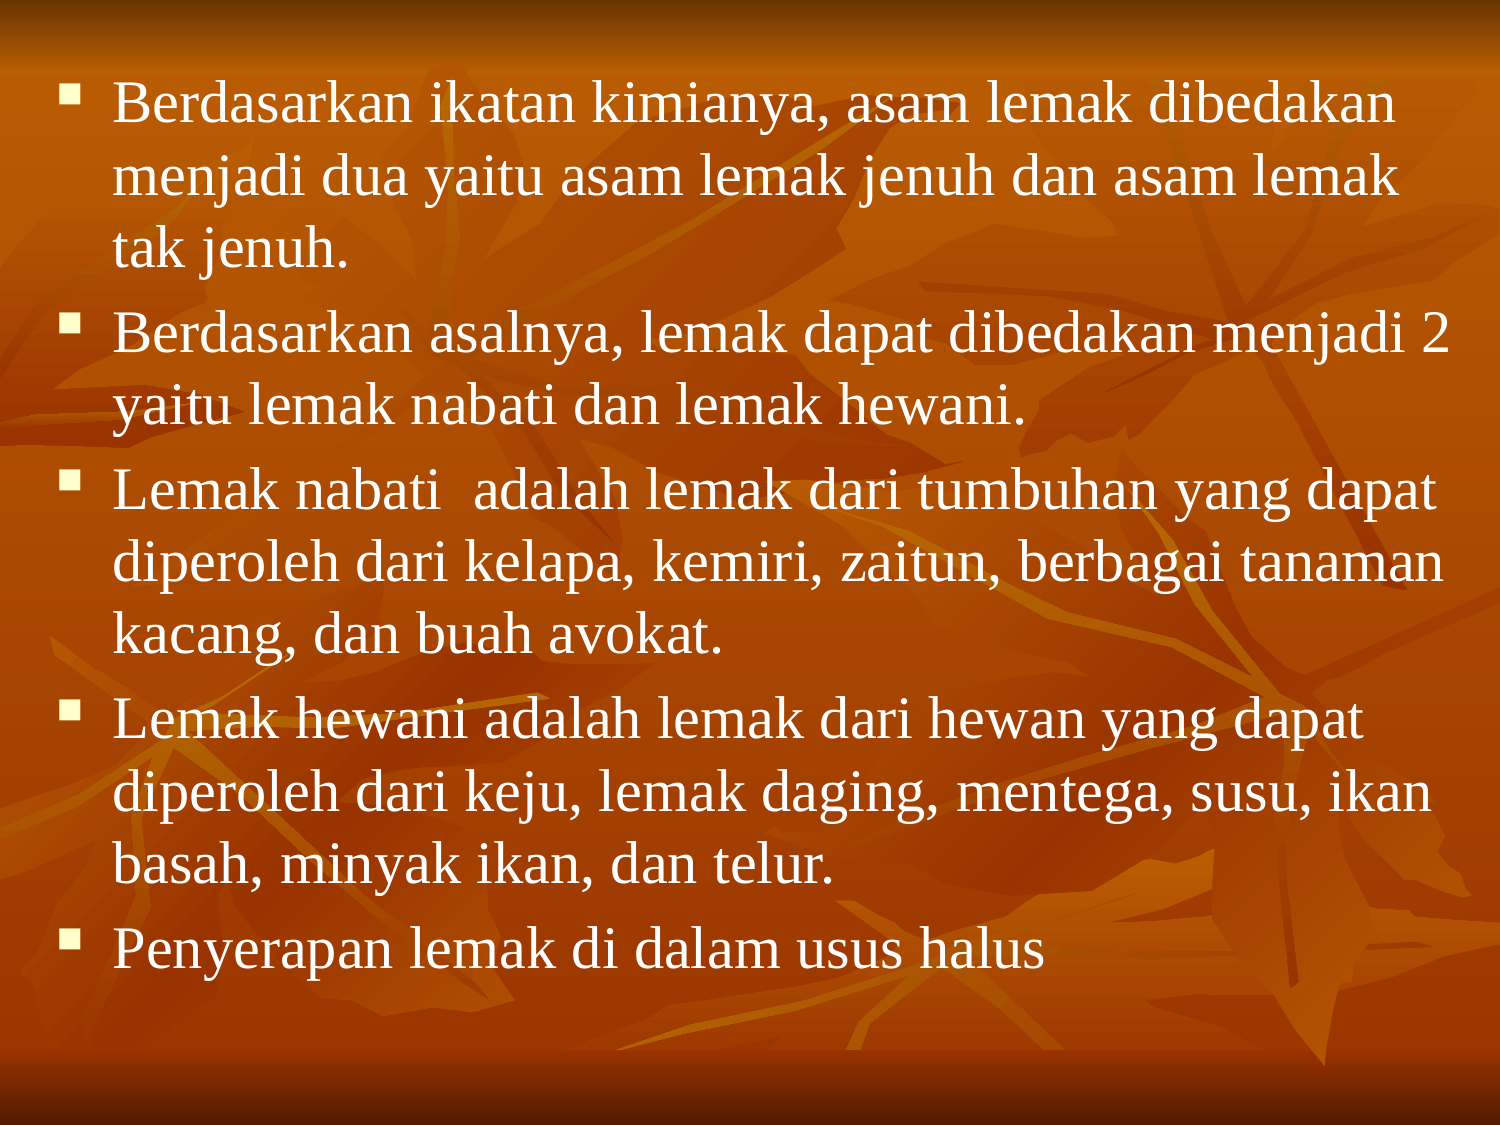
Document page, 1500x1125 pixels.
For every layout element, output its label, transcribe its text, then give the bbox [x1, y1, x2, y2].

list Berdasarkan ikatan kimianya, asam lemak dibedakan menjadi dua yaitu asam lemak jenuh dan asam lemak tak jenuh. Berdasarkan asalnya, lemak dapat dibedakan menjadi 2 yaitu lemak nabati dan lemak hewani. Lemak nabati adalah lemak dari tumbuhan yang dapat diperoleh dari kelapa, kemiri, zaitun, berbagai tanaman kacang, dan buah avokat. Lemak hewani adalah lemak dari hewan yang dapat diperoleh dari keju, lemak daging, mentega, susu, ikan basah, minyak ikan, dan telur. Penyerapan lemak di dalam usus halus [40, 54, 1471, 1083]
